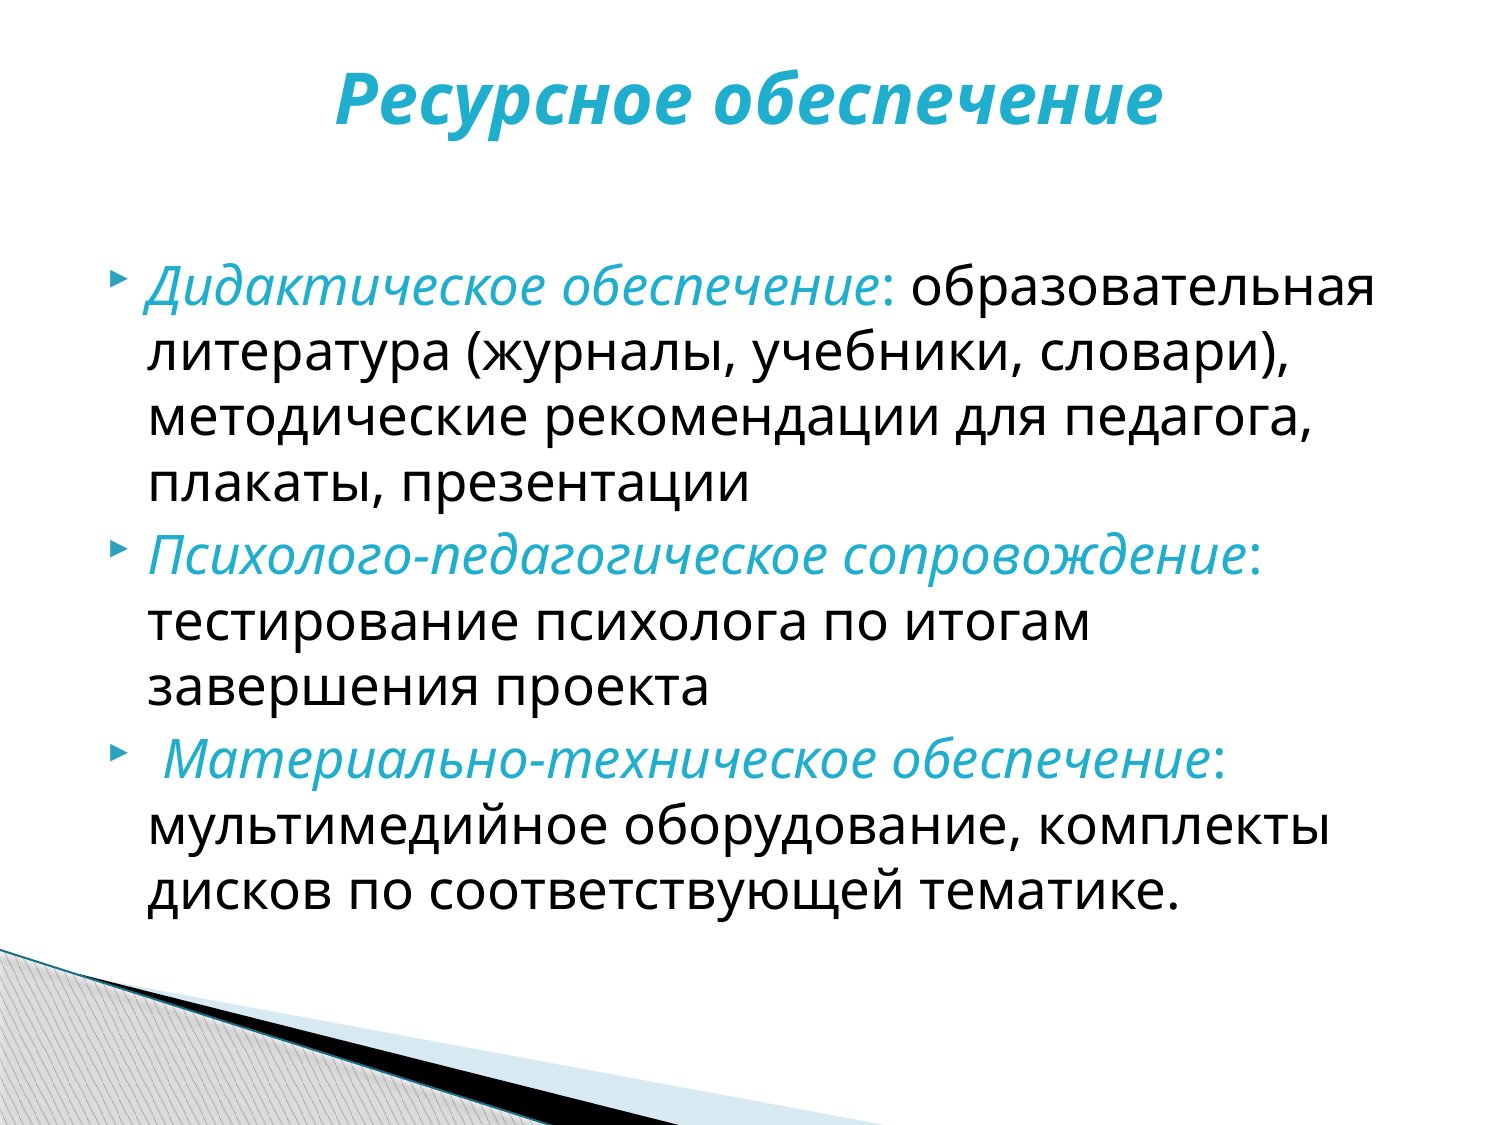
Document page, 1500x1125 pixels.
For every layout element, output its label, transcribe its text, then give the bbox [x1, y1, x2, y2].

title Ресурсное обеспечение [75, 45, 1425, 233]
list Дидактическое обеспечение: образовательная литература (журналы, учебники, словари), методические рекомендации для педагога, плакаты, презентации Психолого-педагогическое сопровождение: тестирование психолога по итогам завершения проекта Материально-техническое обеспечение: мультимедийное оборудование, комплекты дисков по соответствующей тематике. [75, 243, 1425, 986]
